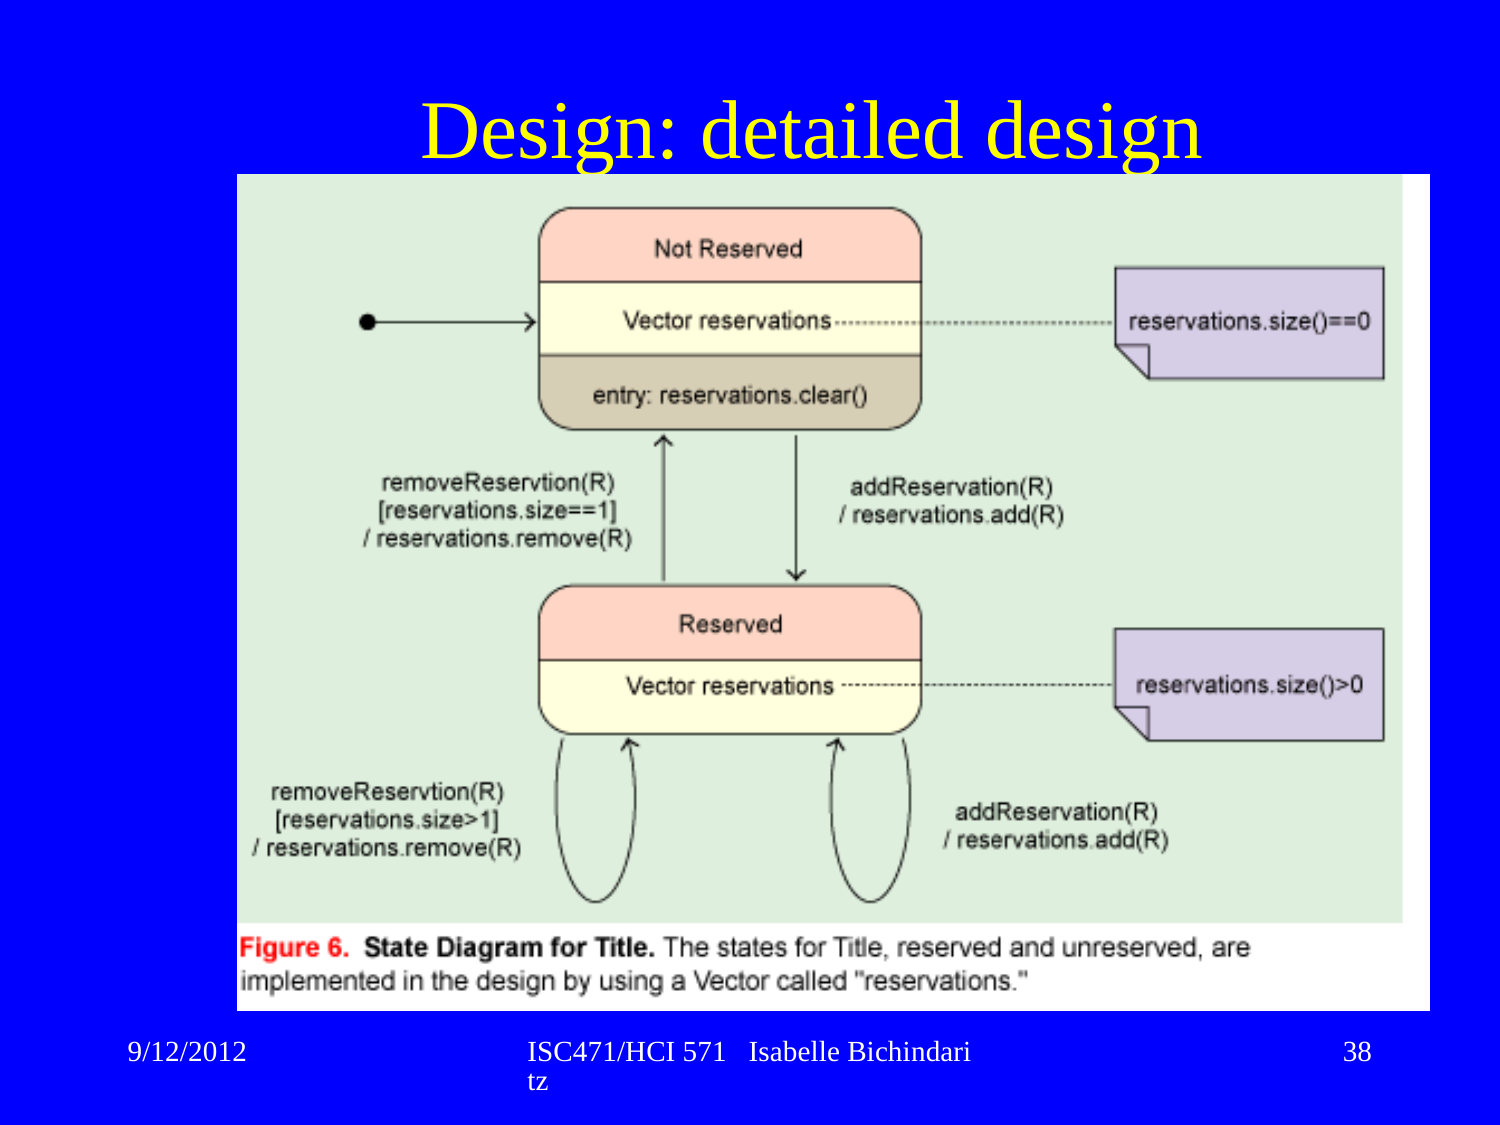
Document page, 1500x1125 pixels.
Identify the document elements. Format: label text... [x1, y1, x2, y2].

slide_number 38 [1074, 1024, 1388, 1101]
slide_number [112, 1024, 426, 1101]
footer ISC471/HCI 571 Isabelle Bichindaritz [512, 1024, 988, 1101]
picture [237, 174, 1430, 1011]
title Design: detailed design [174, 49, 1451, 201]
